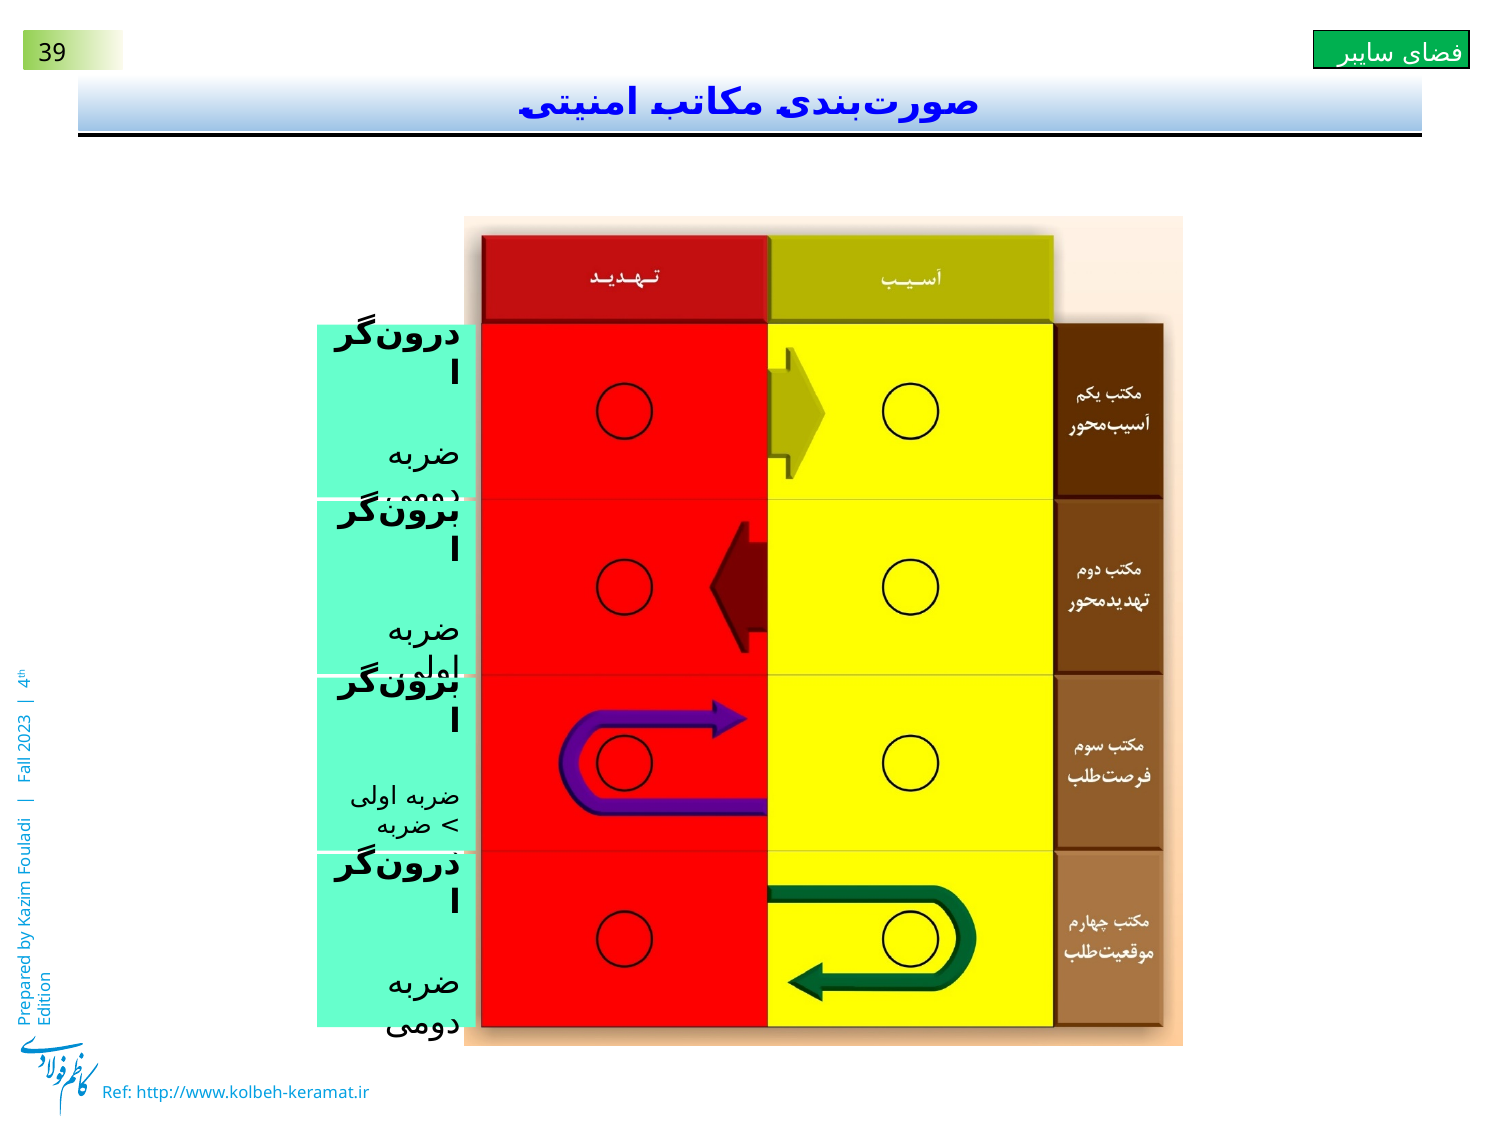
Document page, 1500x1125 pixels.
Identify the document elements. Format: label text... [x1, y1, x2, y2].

text_box Ref: http://www.kolbeh-keramat.ir [87, 1074, 1431, 1109]
title صورت‌بندی مکاتب امنیتی [78, 75, 1422, 131]
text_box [317, 216, 1183, 1047]
